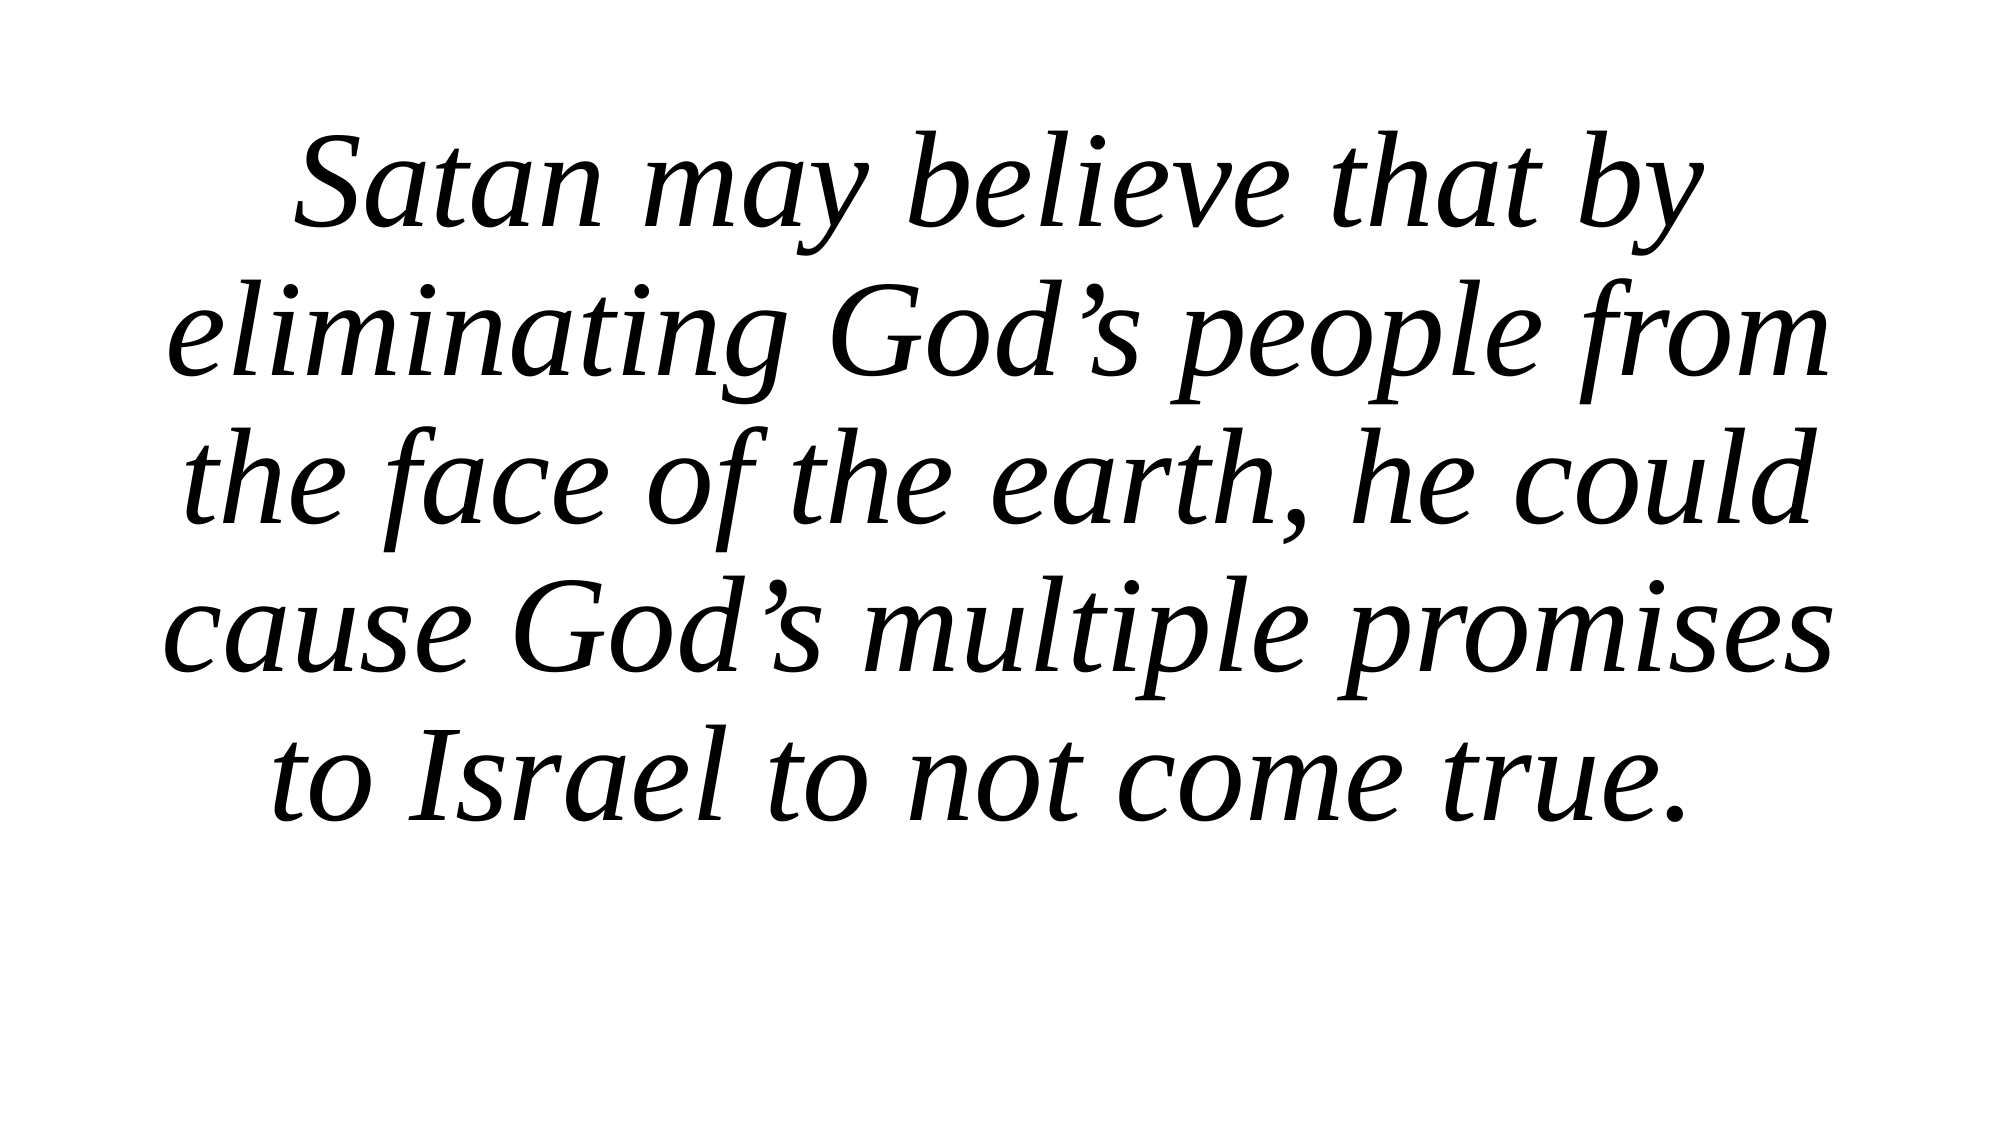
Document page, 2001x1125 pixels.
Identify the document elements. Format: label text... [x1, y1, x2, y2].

list Satan may believe that by eliminating God’s people from the face of the earth, he could cause God’s multiple promises to Israel to not come true. [122, 100, 1878, 1025]
